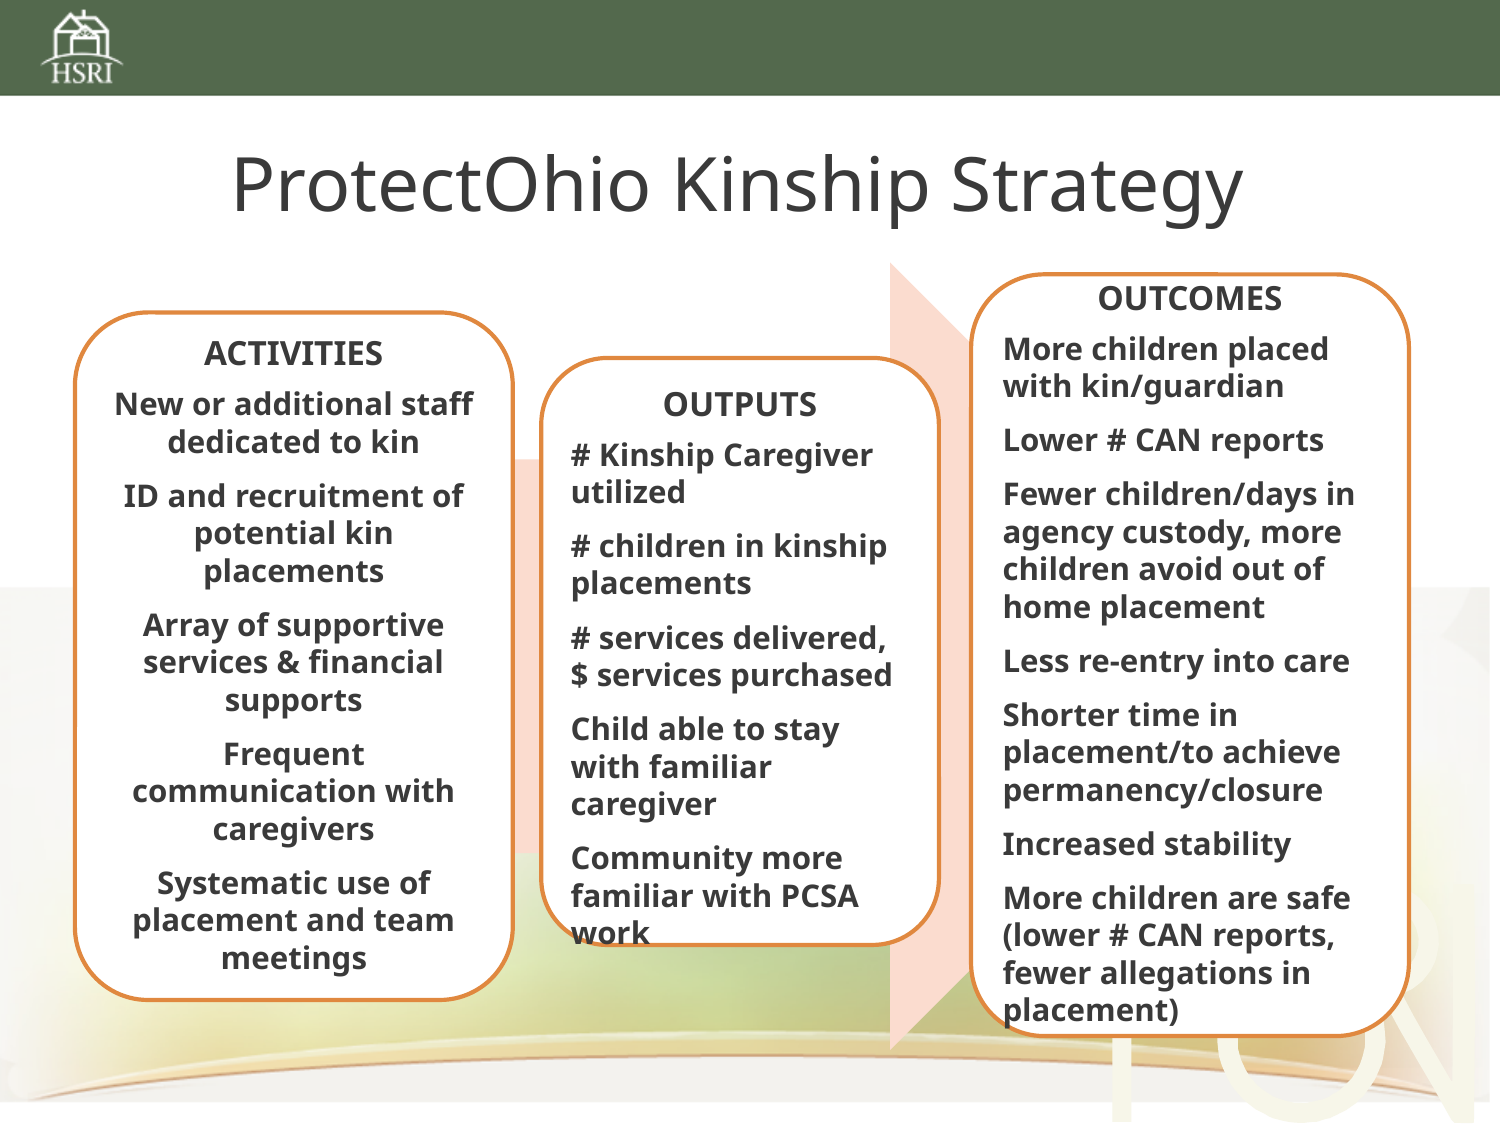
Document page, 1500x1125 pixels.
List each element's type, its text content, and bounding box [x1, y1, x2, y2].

picture [0, 0, 1500, 1125]
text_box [74, 262, 1438, 1051]
title ProtectOhio Kinship Strategy [124, 87, 1351, 260]
